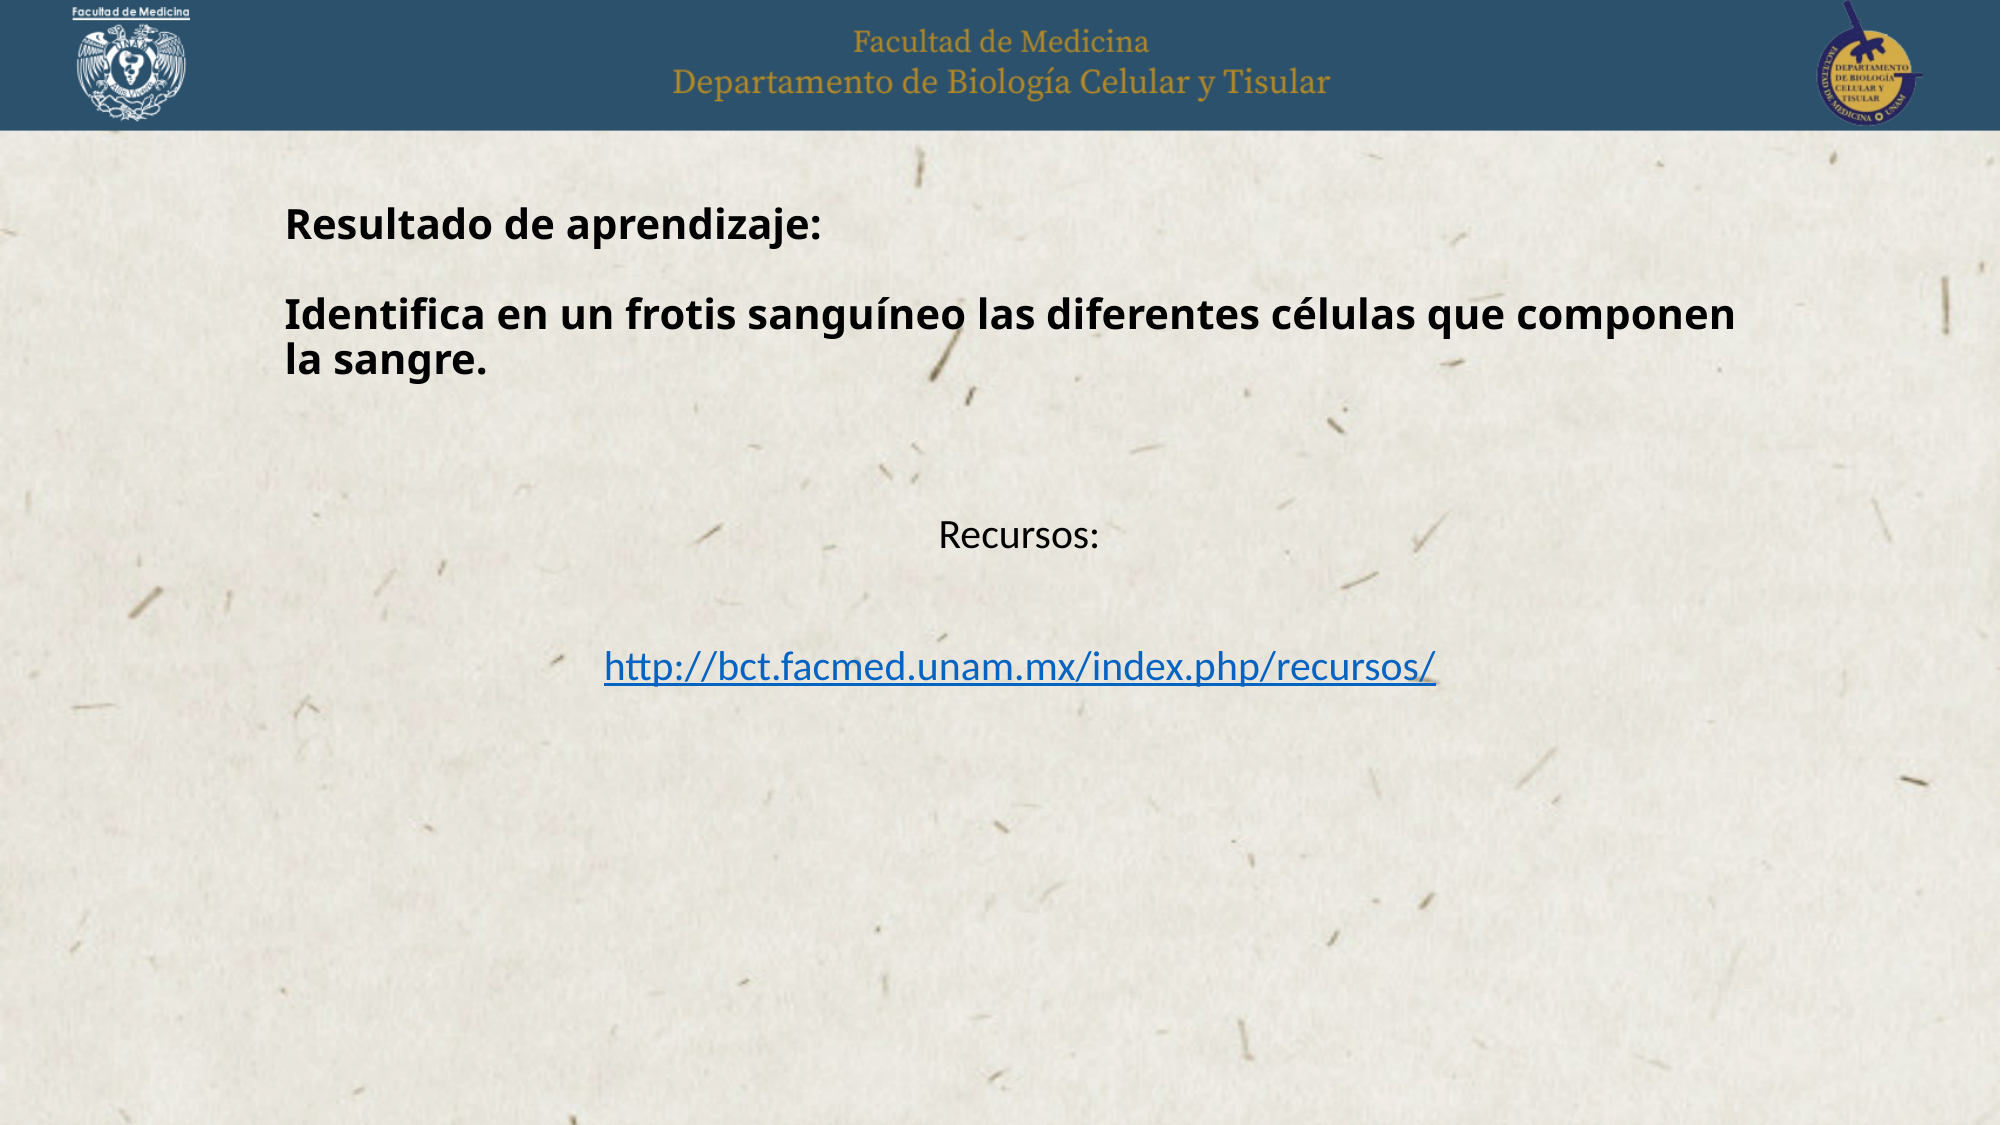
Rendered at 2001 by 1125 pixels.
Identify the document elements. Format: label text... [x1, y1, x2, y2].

title Resultado de aprendizaje: Identifica en un frotis sanguíneo las diferentes células que componen la sangre. [269, 139, 1770, 505]
subtitle Recursos: http://bct.facmed.unam.mx/index.php/recursos/ [269, 505, 1770, 866]
